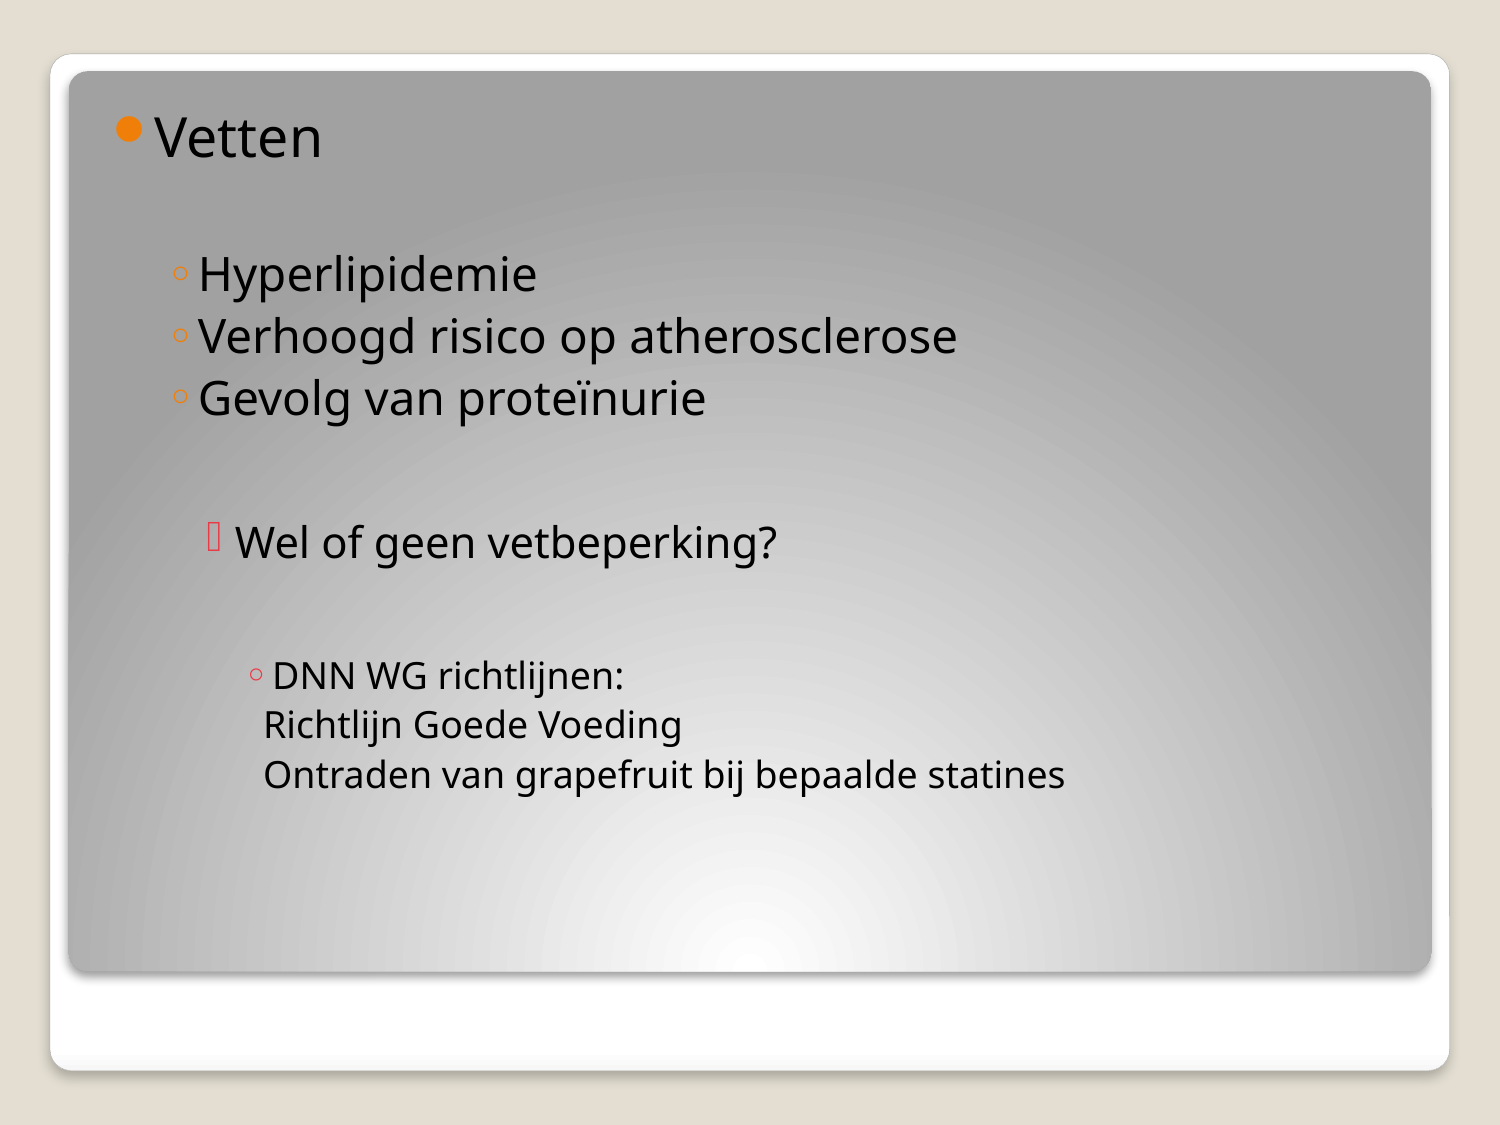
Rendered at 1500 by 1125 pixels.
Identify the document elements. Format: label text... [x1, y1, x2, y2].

list Vetten Hyperlipidemie Verhoogd risico op atherosclerose Gevolg van proteïnurie Wel of geen vetbeperking? DNN WG richtlijnen: Richtlijn Goede Voeding Ontraden van grapefruit bij bepaalde statines [82, 86, 1426, 811]
